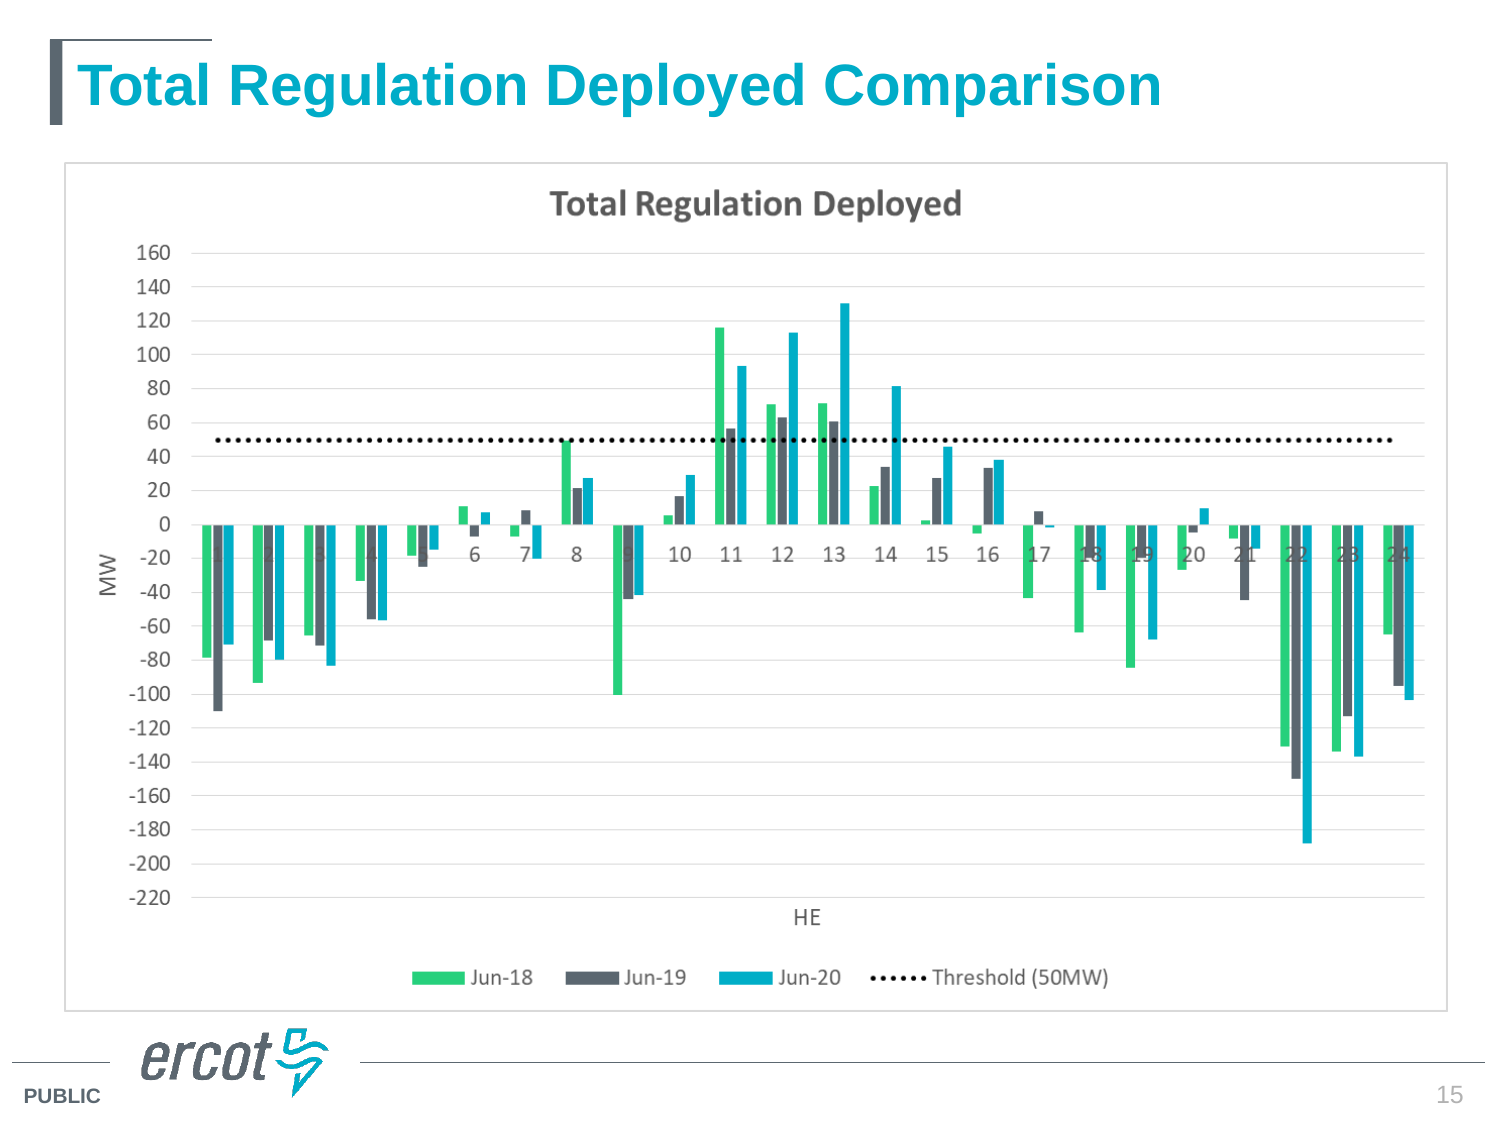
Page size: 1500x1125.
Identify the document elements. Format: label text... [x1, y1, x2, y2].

title Total Regulation Deployed Comparison [62, 39, 1450, 125]
slide_number 15 [1412, 1076, 1488, 1112]
picture [64, 162, 1448, 1013]
picture [137, 1024, 332, 1100]
